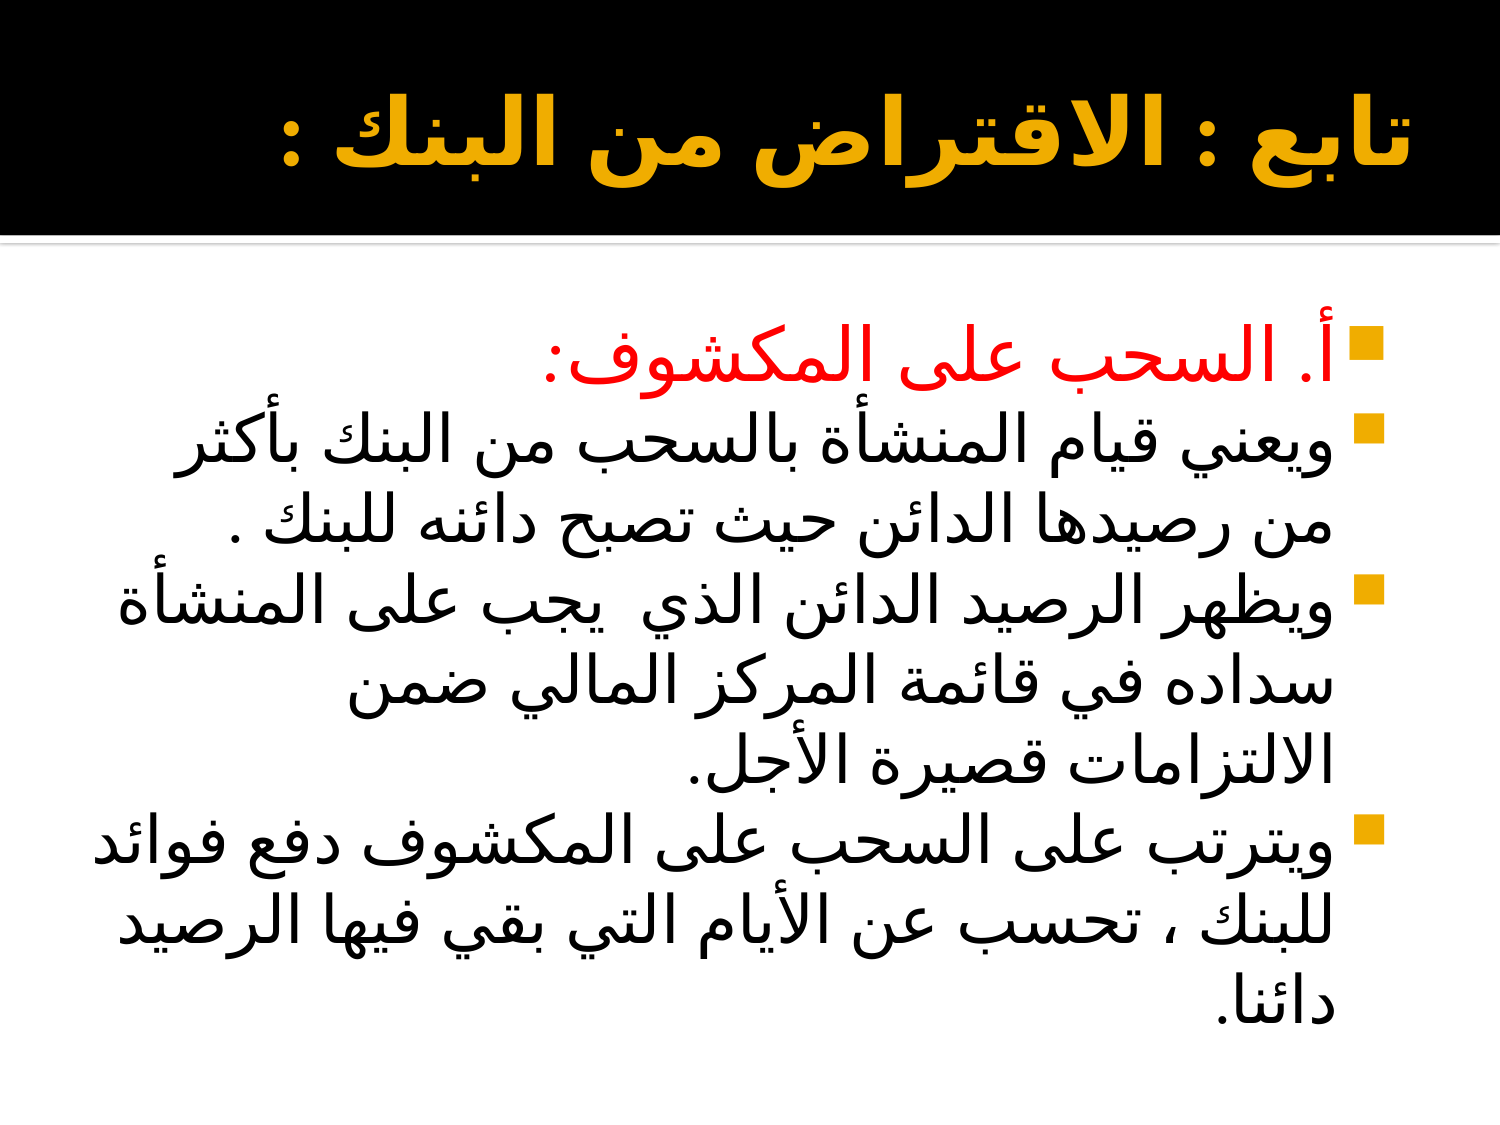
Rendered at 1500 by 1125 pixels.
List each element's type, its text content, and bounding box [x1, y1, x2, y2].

list أ. السحب على المكشوف: ويعني قيام المنشأة بالسحب من البنك بأكثر من رصيدها الدائن حيث تصبح دائنه للبنك . ويظهر الرصيد الدائن الذي يجب على المنشأة سداده في قائمة المركز المالي ضمن الالتزامات قصيرة الأجل. ويترتب على السحب على المكشوف دفع فوائد للبنك ، تحسب عن الأيام التي بقي فيها الرصيد دائنا. [75, 291, 1425, 1050]
title تابع : الاقتراض من البنك : [75, 25, 1425, 231]
